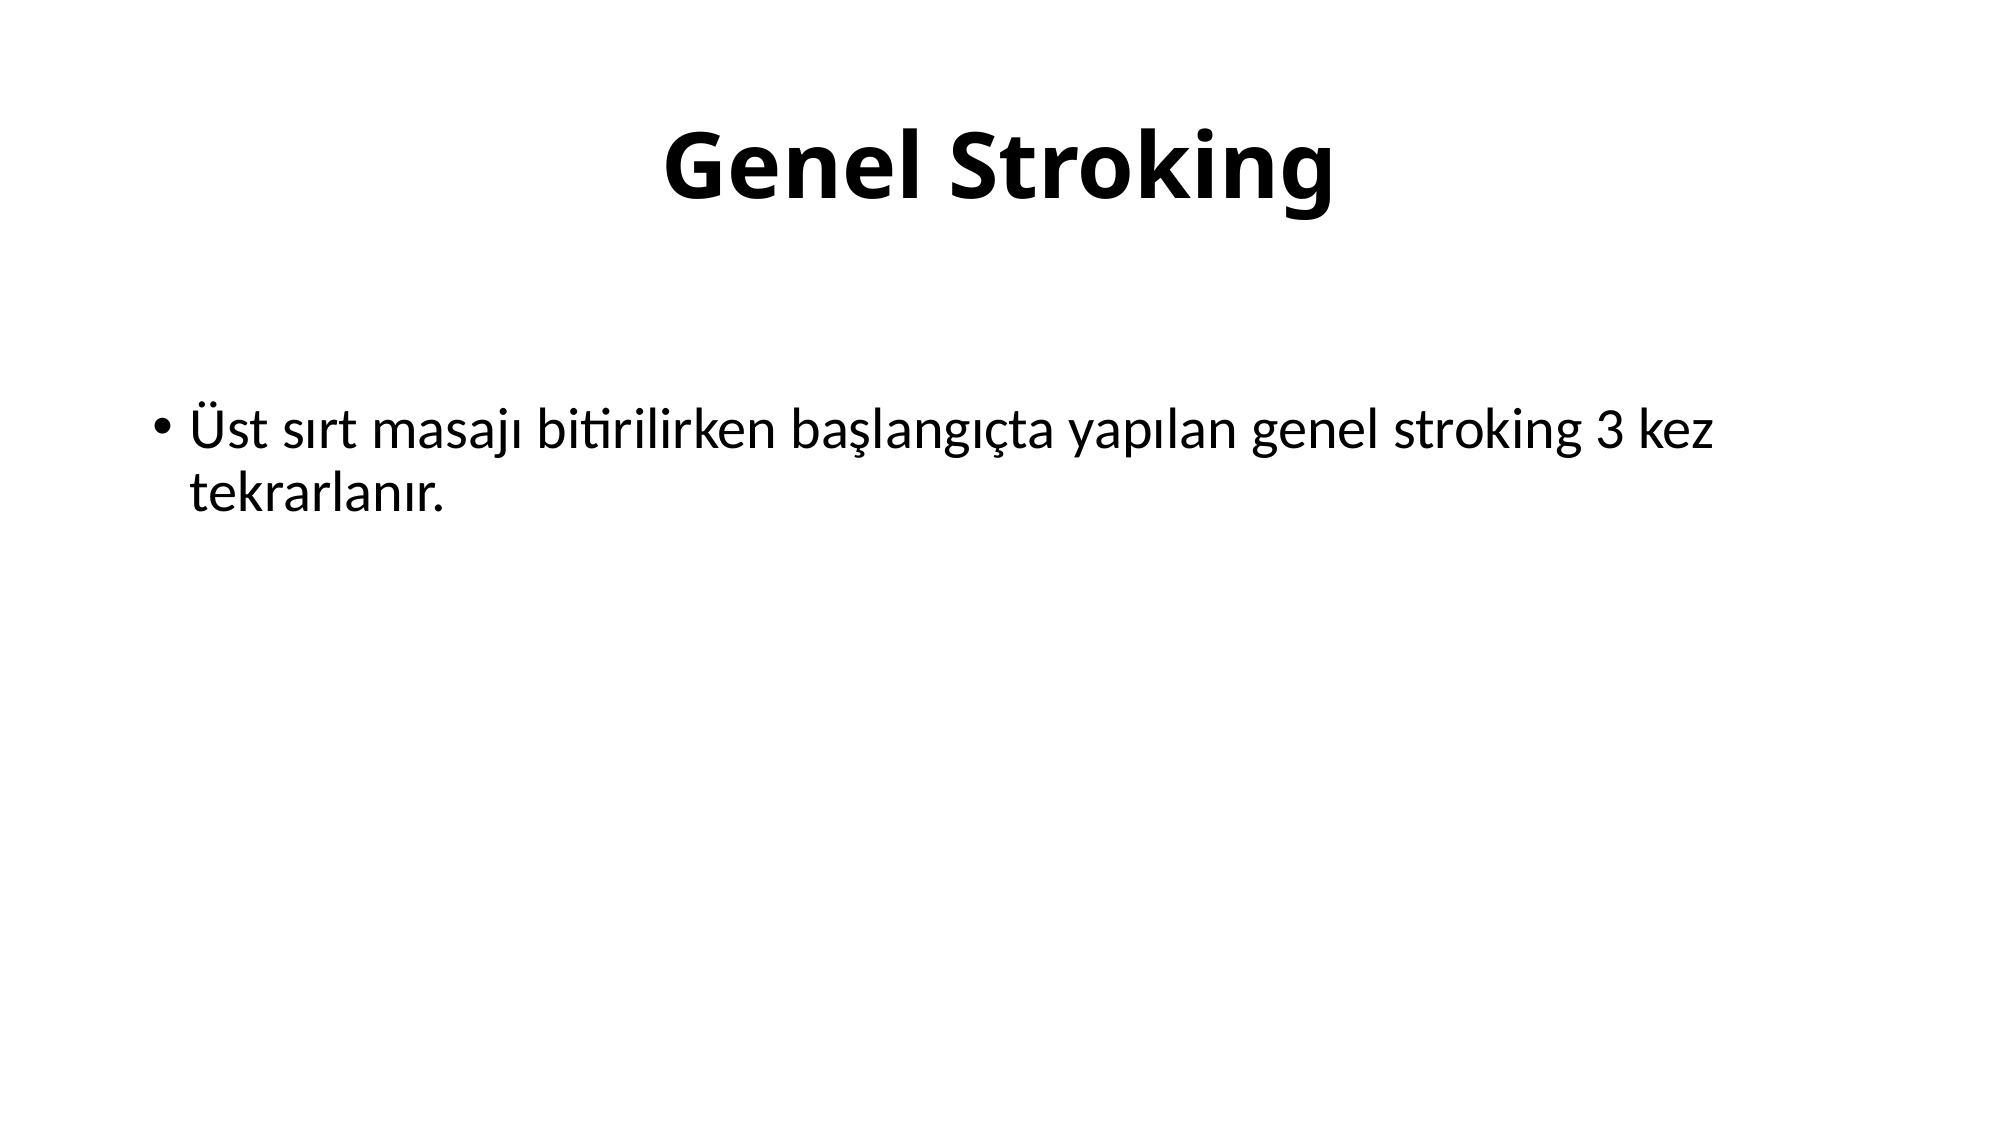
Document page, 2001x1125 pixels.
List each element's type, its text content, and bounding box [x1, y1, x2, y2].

list Üst sırt masajı bitirilirken başlangıçta yapılan genel stroking 3 kez tekrarlanır. [137, 299, 1863, 1014]
title Genel Stroking [137, 59, 1863, 278]
